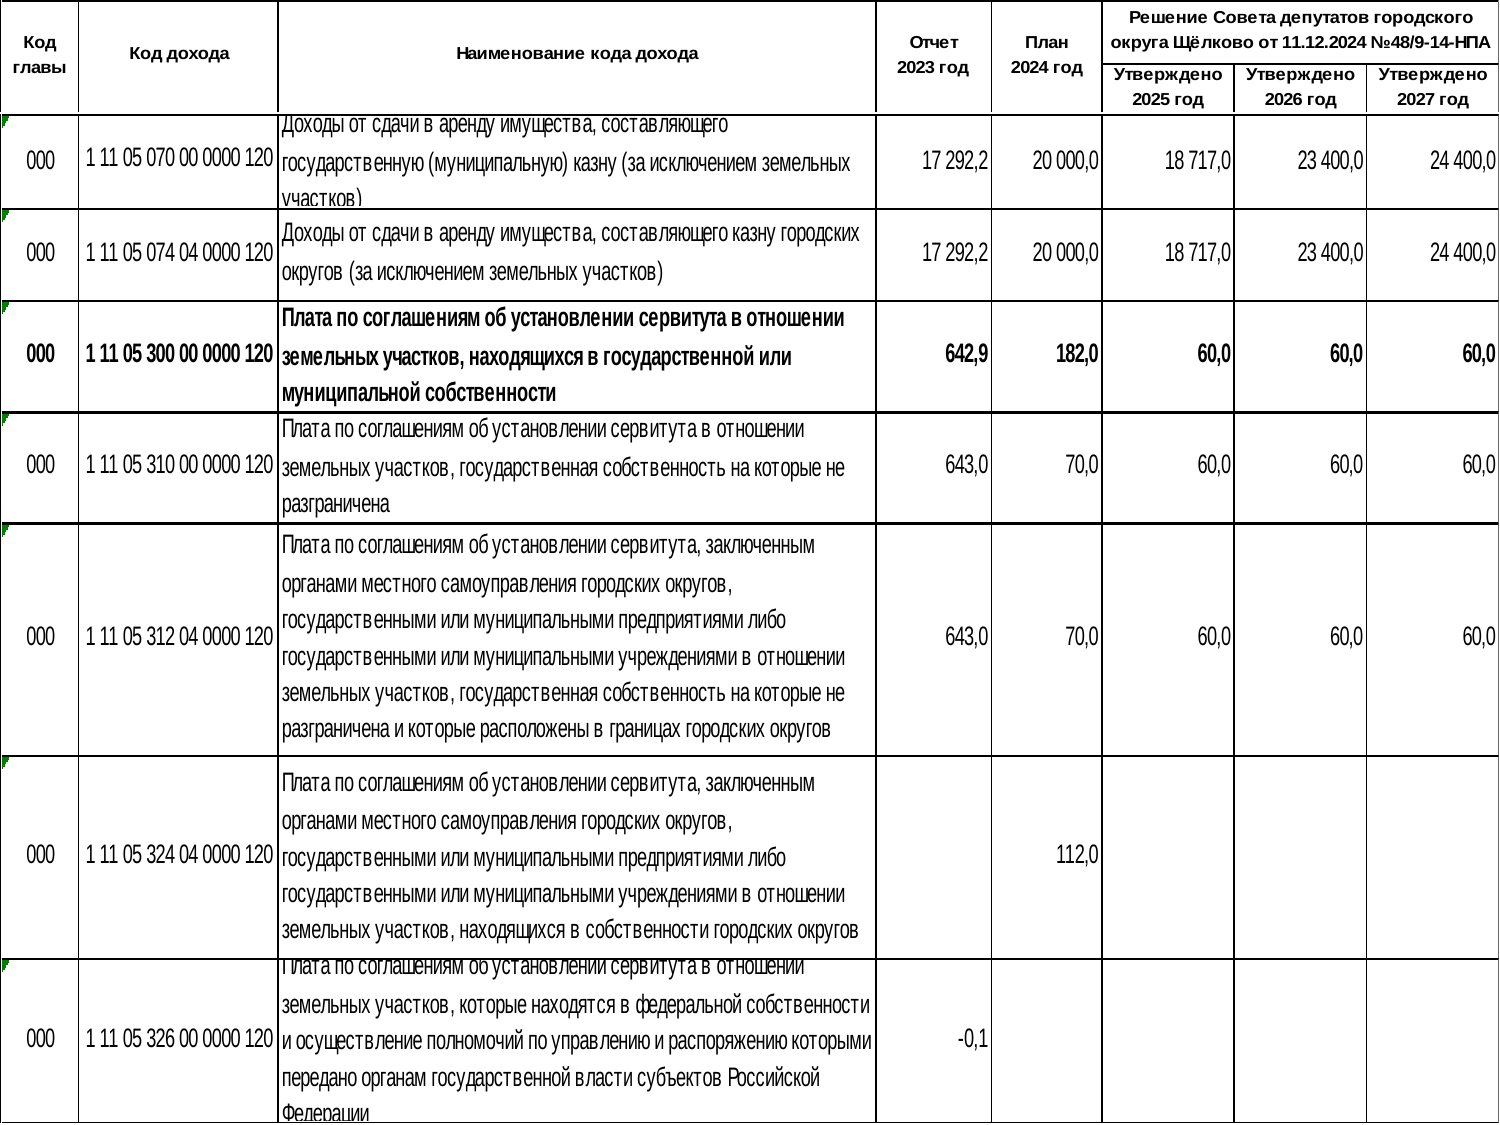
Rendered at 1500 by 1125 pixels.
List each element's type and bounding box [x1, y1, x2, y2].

text_box [0, 114, 1500, 1125]
text_box [0, 0, 1500, 114]
